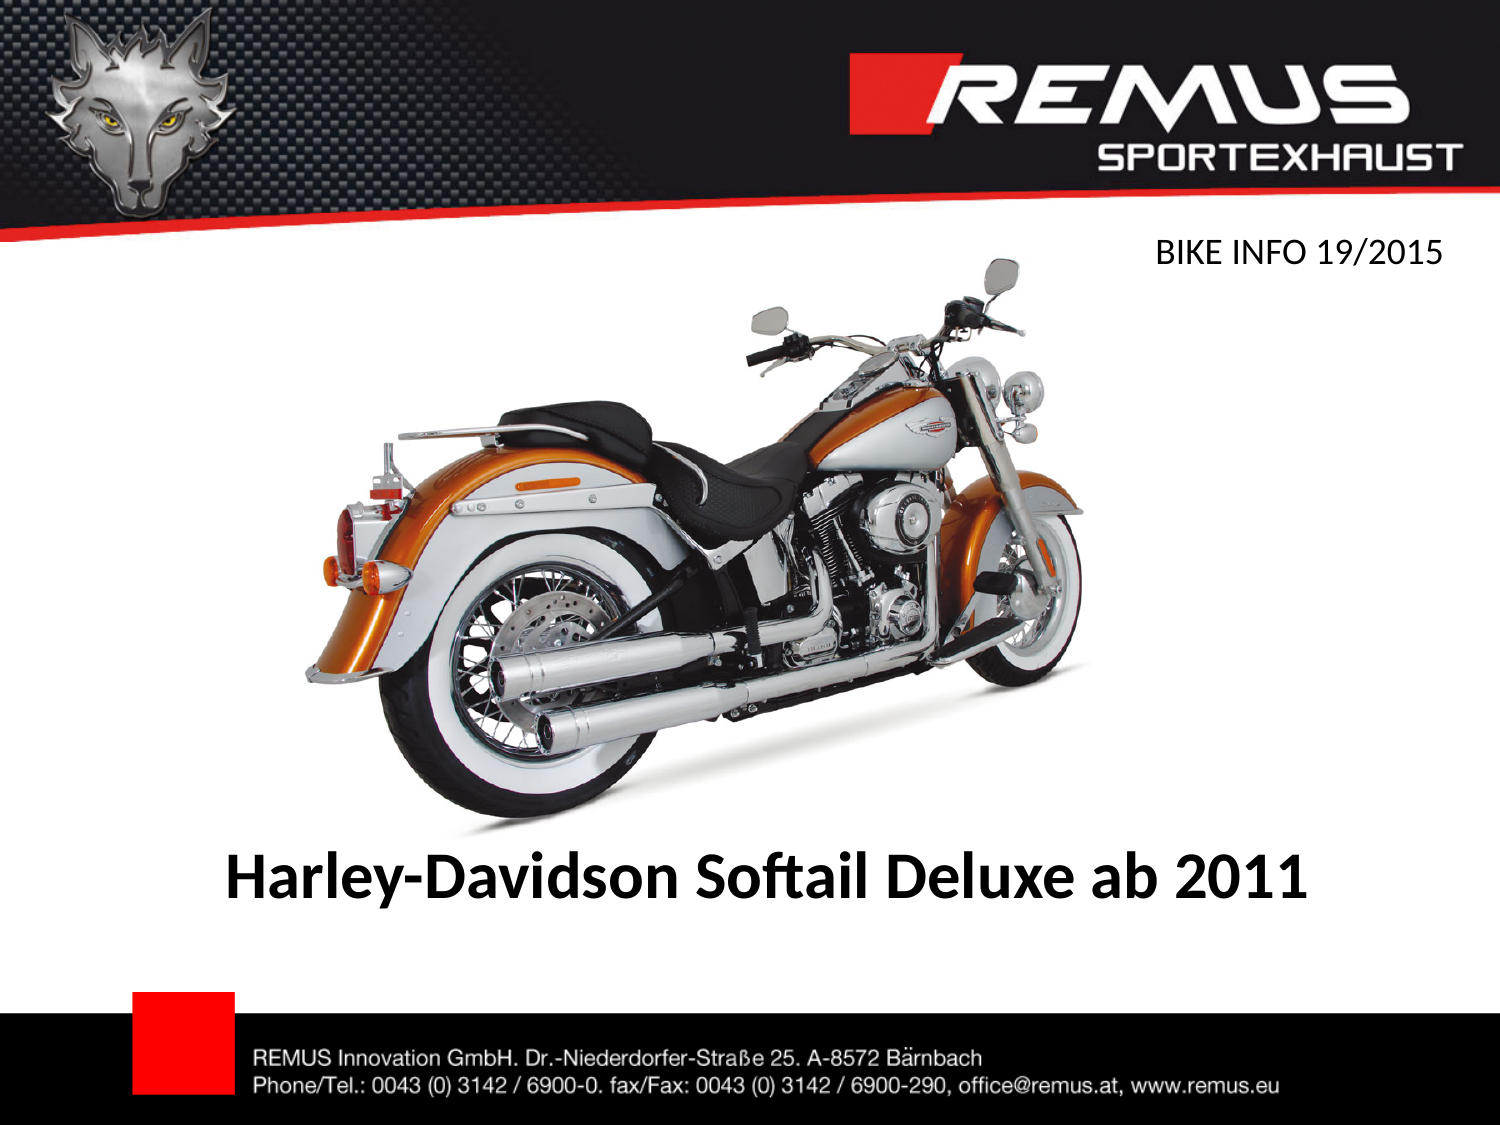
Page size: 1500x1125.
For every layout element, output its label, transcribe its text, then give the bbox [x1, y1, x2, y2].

picture [0, 0, 1500, 855]
list BIKE INFO 19/2015 [667, 219, 1459, 303]
picture [0, 992, 1500, 1125]
list Harley-Davidson Softail Deluxe ab 2011 [112, 824, 1424, 976]
